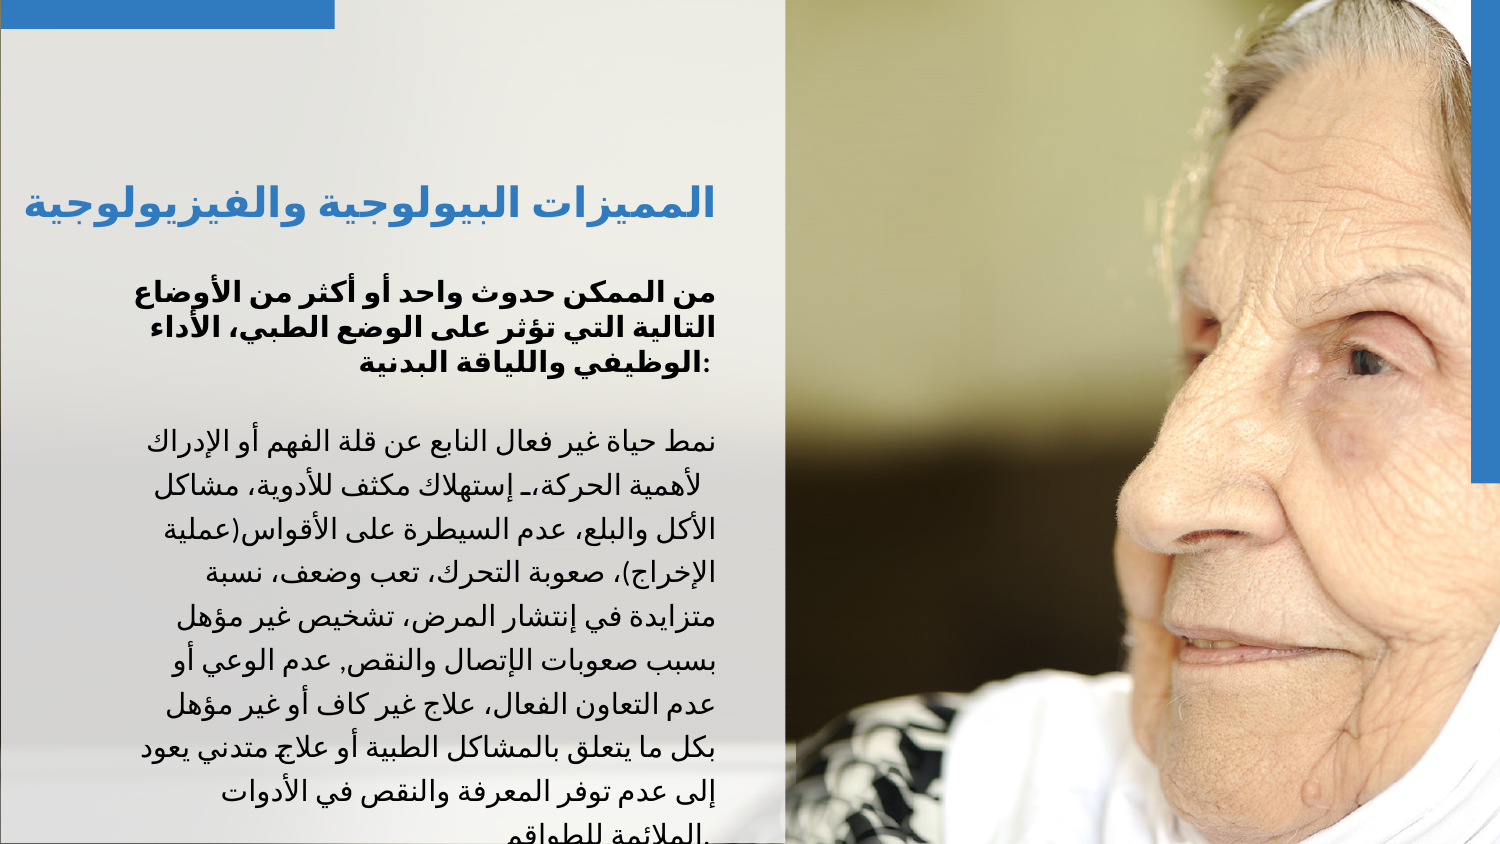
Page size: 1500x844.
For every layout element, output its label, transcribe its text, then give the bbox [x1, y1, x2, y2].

text_box المميزات البيولوجية والفيزيولوجية [0, 168, 732, 233]
picture [732, 0, 1500, 844]
text_box من الممكن حدوث واحد أو أكثر من الأوضاع التالية التي تؤثر على الوضع الطبي، الأداء الوظيفي واللياقة البدنية: نمط حياة غير فعال النابع عن قلة الفهم أو الإدراك لأهمية الحركة، إستهلاك مكثف للأدوية، مشاكل الأكل والبلع، عدم السيطرة على الأقواس(عملية الإخراج)، صعوبة التحرك، تعب وضعف، نسبة متزايدة في إنتشار المرض، تشخيص غير مؤهل بسبب صعوبات الإتصال والنقص, عدم الوعي أو عدم التعاون الفعال، علاج غير كاف أو غير مؤهل بكل ما يتعلق بالمشاكل الطبية أو علاج متدني يعود إلى عدم توفر المعرفة والنقص في الأدوات الملائمة للطواقم. [110, 266, 732, 844]
